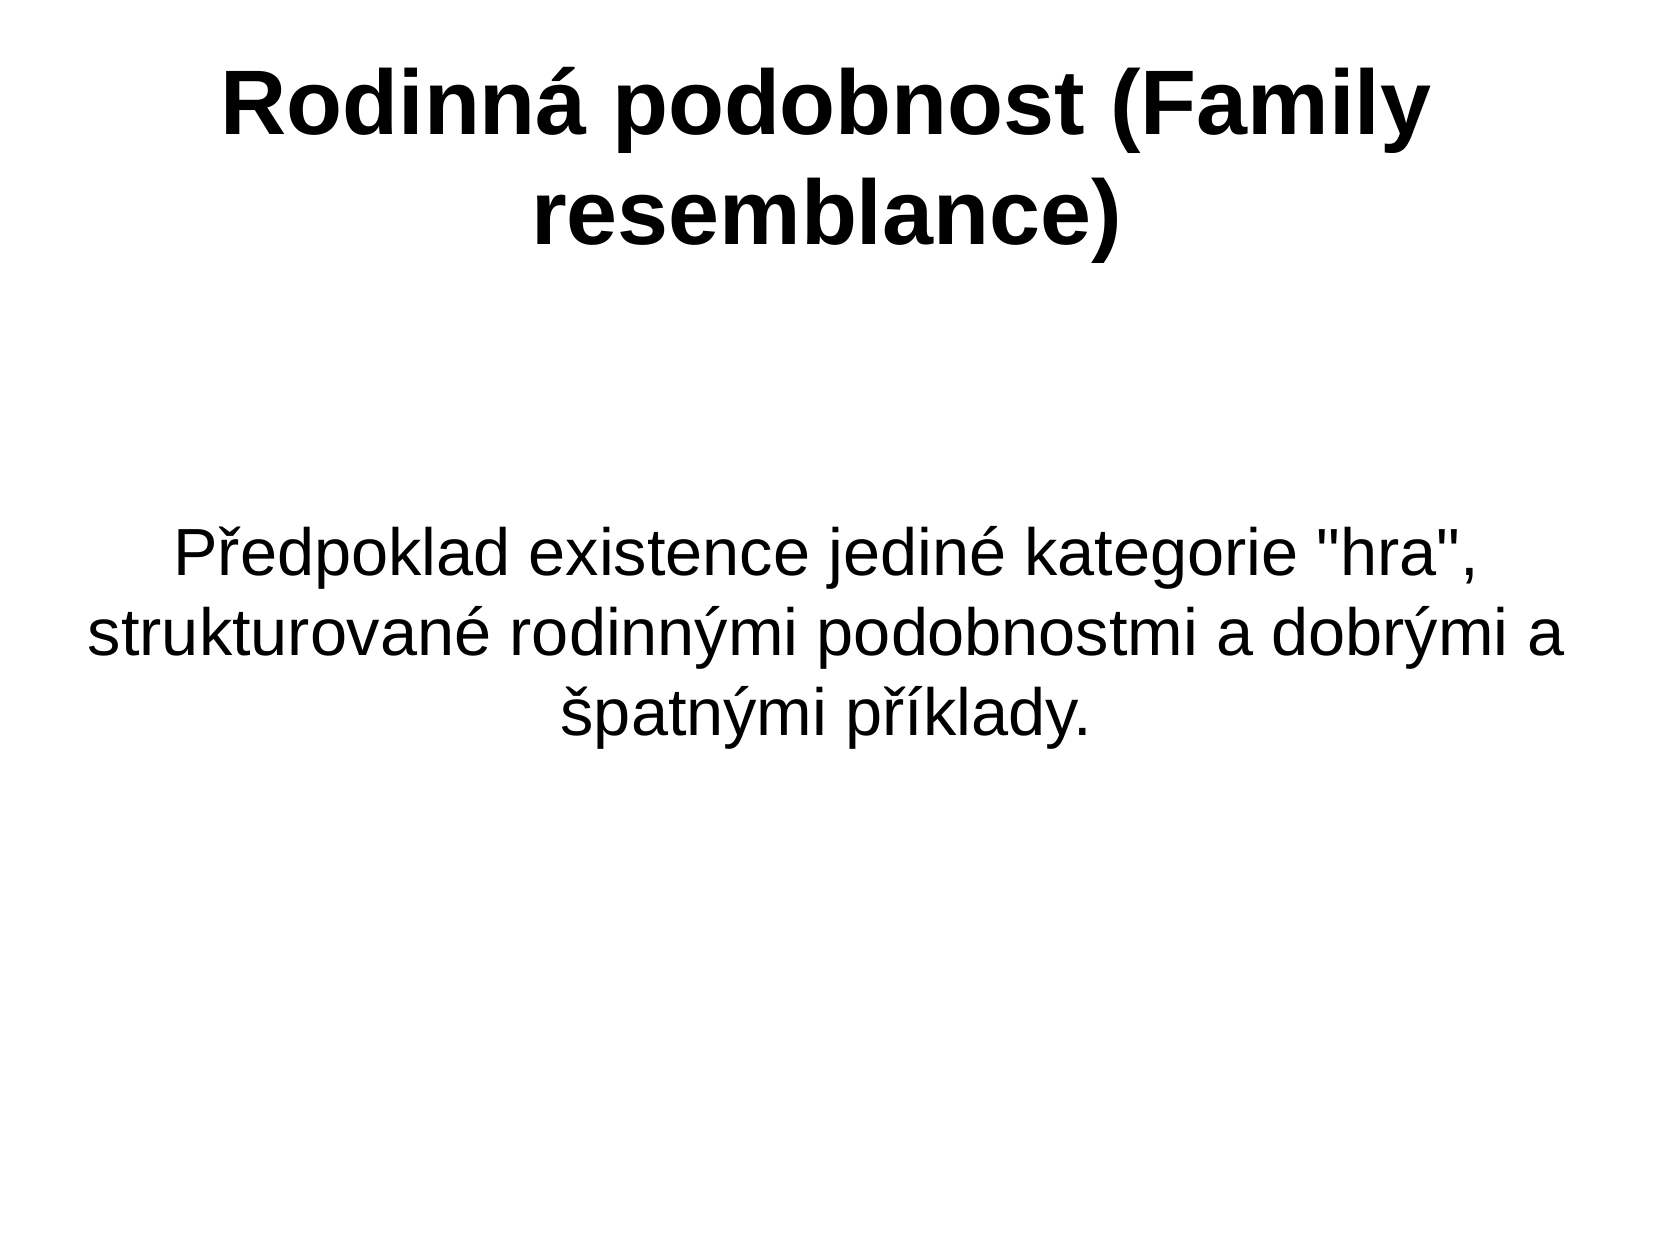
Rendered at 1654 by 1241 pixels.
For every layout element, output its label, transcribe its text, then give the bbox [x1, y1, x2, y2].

list Předpoklad existence jediné kategorie "hra", strukturované rodinnými podobnostmi a dobrými a špatnými příklady. [82, 290, 1571, 1010]
title Rodinná podobnost (Family resemblance) [82, 49, 1571, 257]
